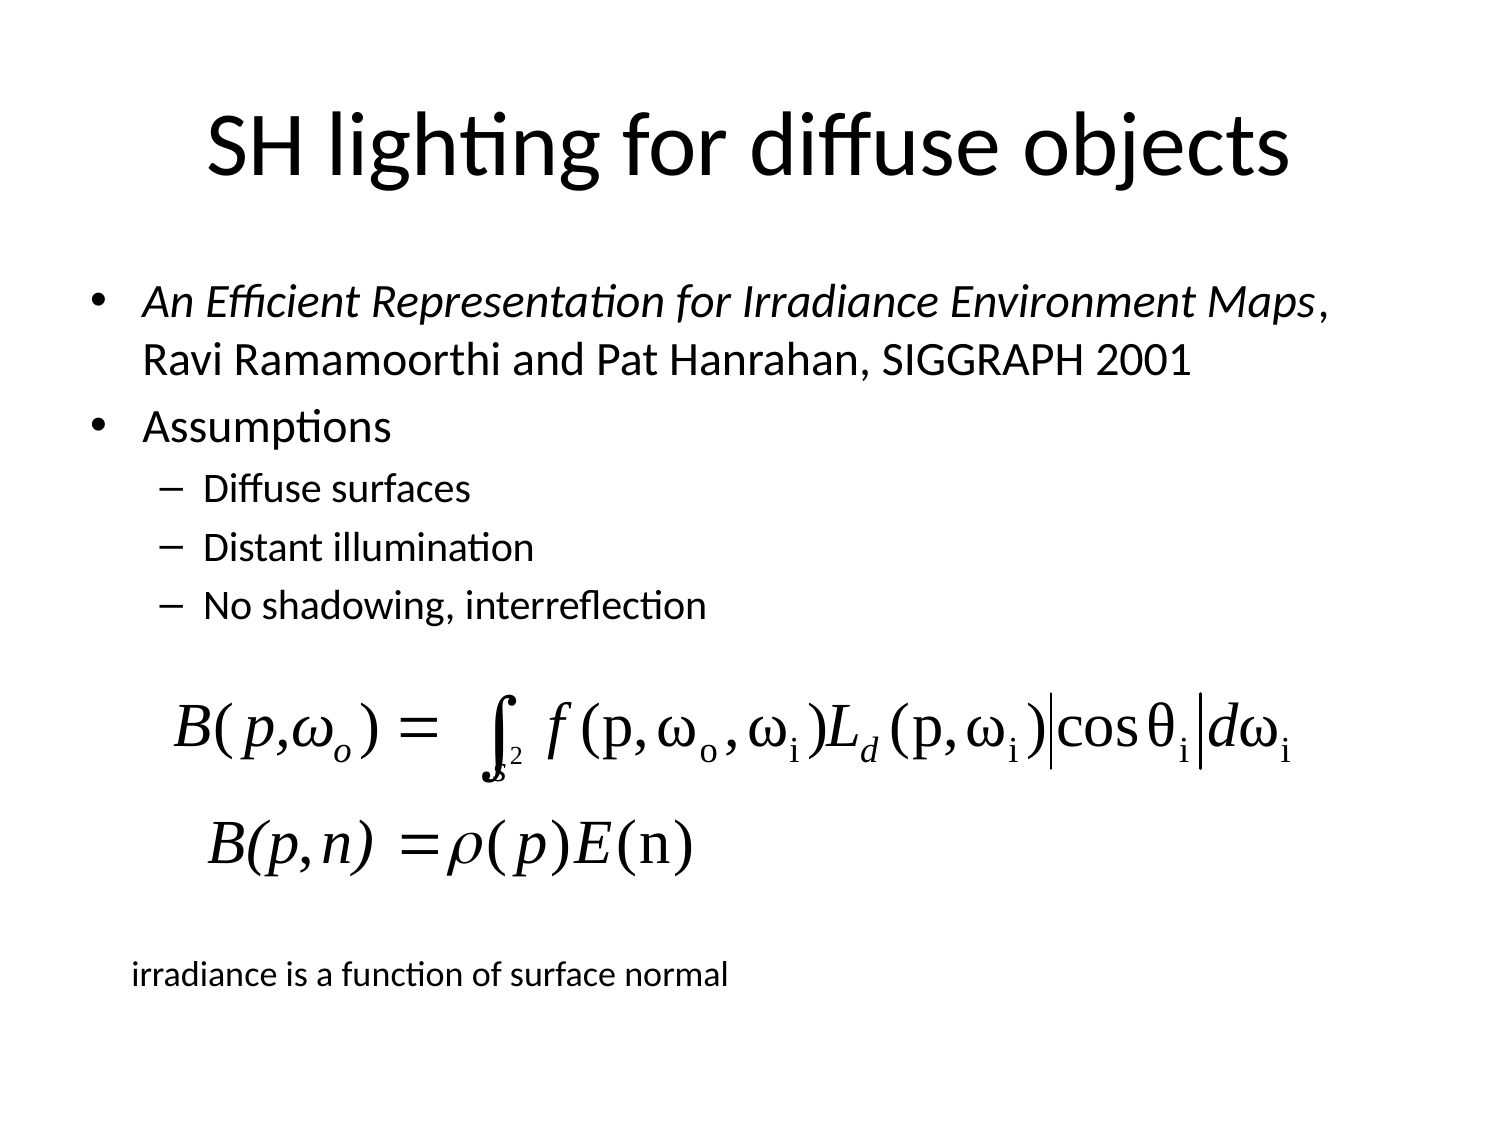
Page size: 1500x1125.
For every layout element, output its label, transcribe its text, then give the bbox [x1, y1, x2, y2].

title SH lighting for diffuse objects [75, 45, 1425, 233]
list An Efficient Representation for Irradiance Environment Maps, Ravi Ramamoorthi and Pat Hanrahan, SIGGRAPH 2001 Assumptions Diffuse surfaces Distant illumination No shadowing, interreflection irradiance is a function of surface normal [75, 262, 1425, 1005]
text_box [161, 683, 439, 778]
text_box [196, 806, 385, 891]
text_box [462, 673, 1303, 794]
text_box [385, 805, 705, 890]
